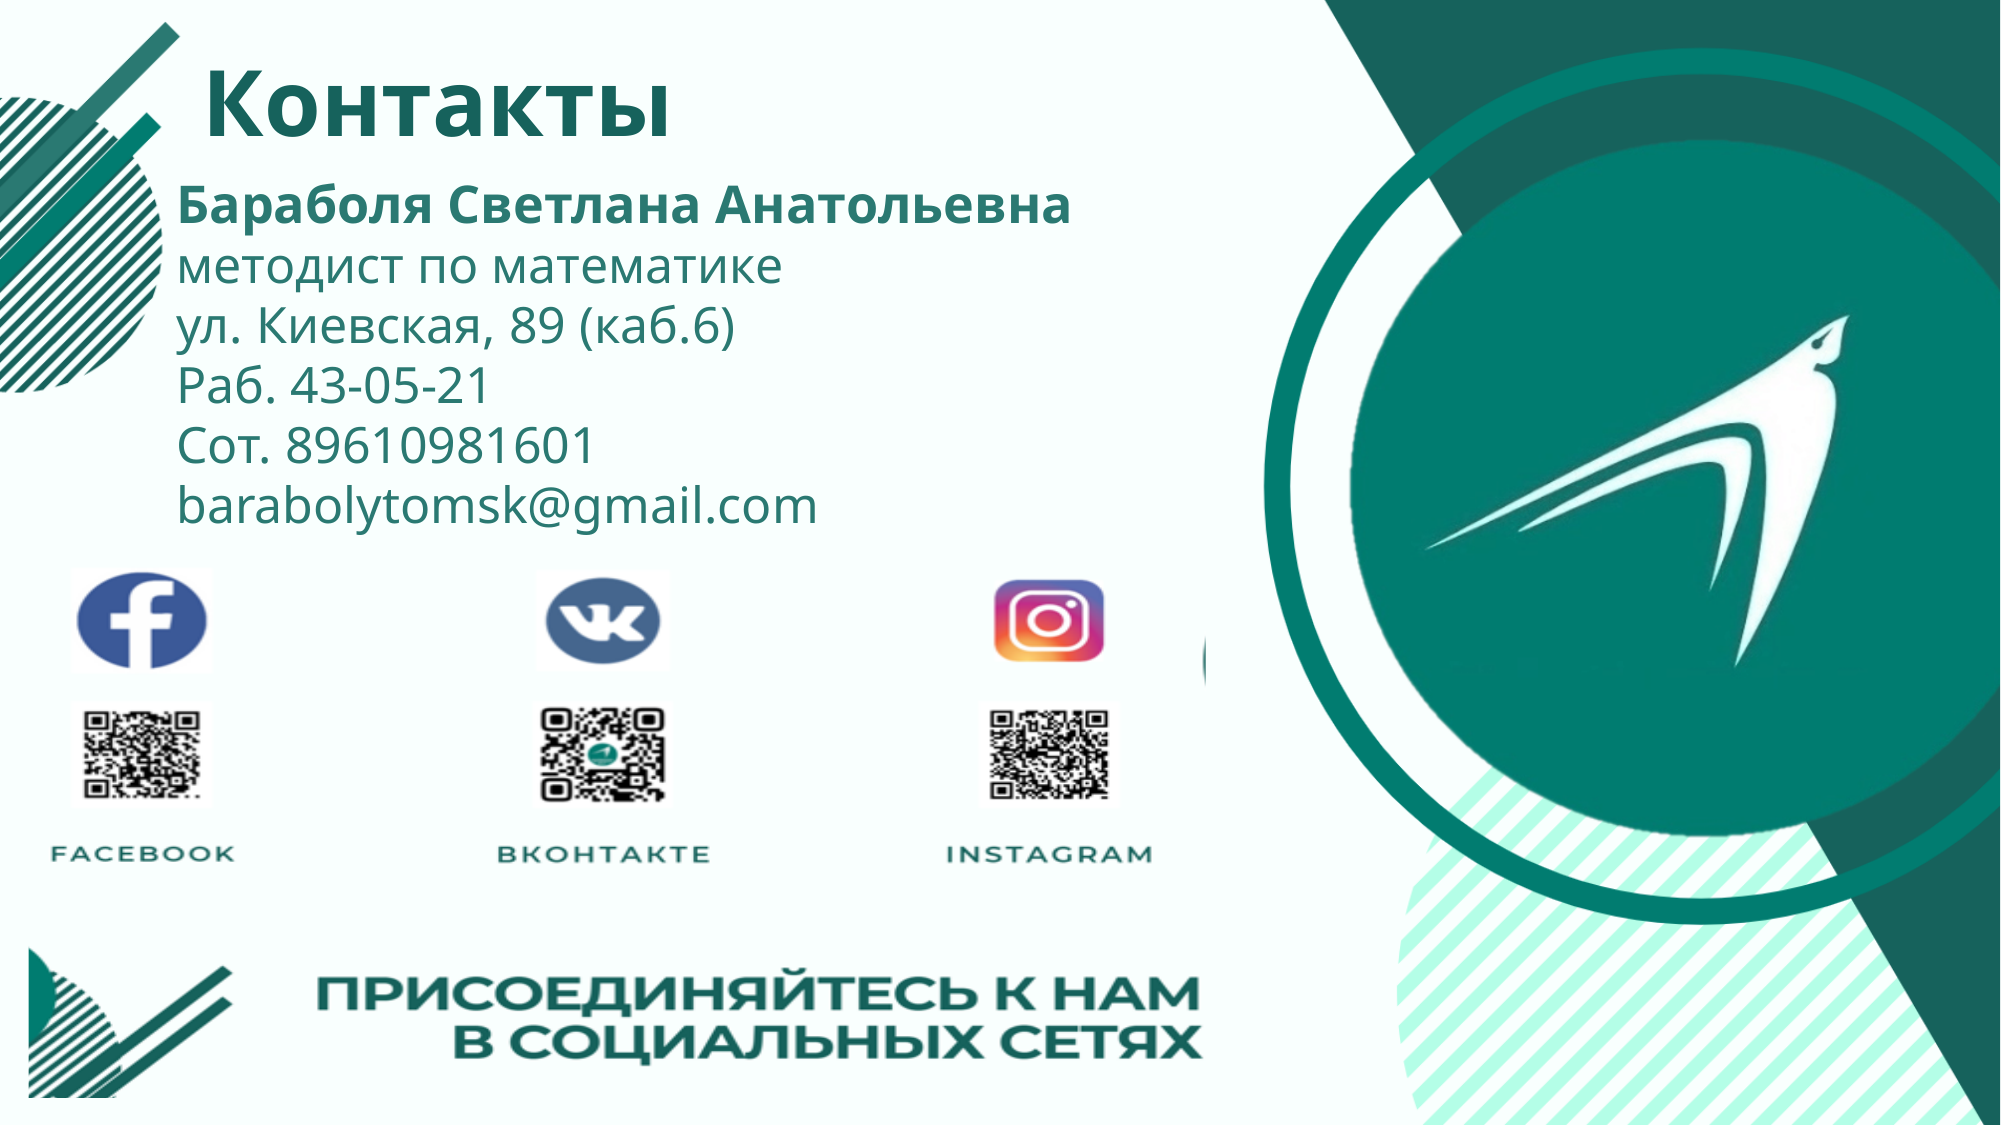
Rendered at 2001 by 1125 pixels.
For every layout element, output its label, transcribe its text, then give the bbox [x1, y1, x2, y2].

picture [0, 0, 2001, 1125]
text_box Контакты [188, 37, 1154, 163]
text_box Бараболя Светлана Анатольевна методист по математике ул. Киевская, 89 (каб.6) Раб. 43-05-21 Сот. 89610981601 barabolytomsk@gmail.com [161, 163, 1313, 541]
